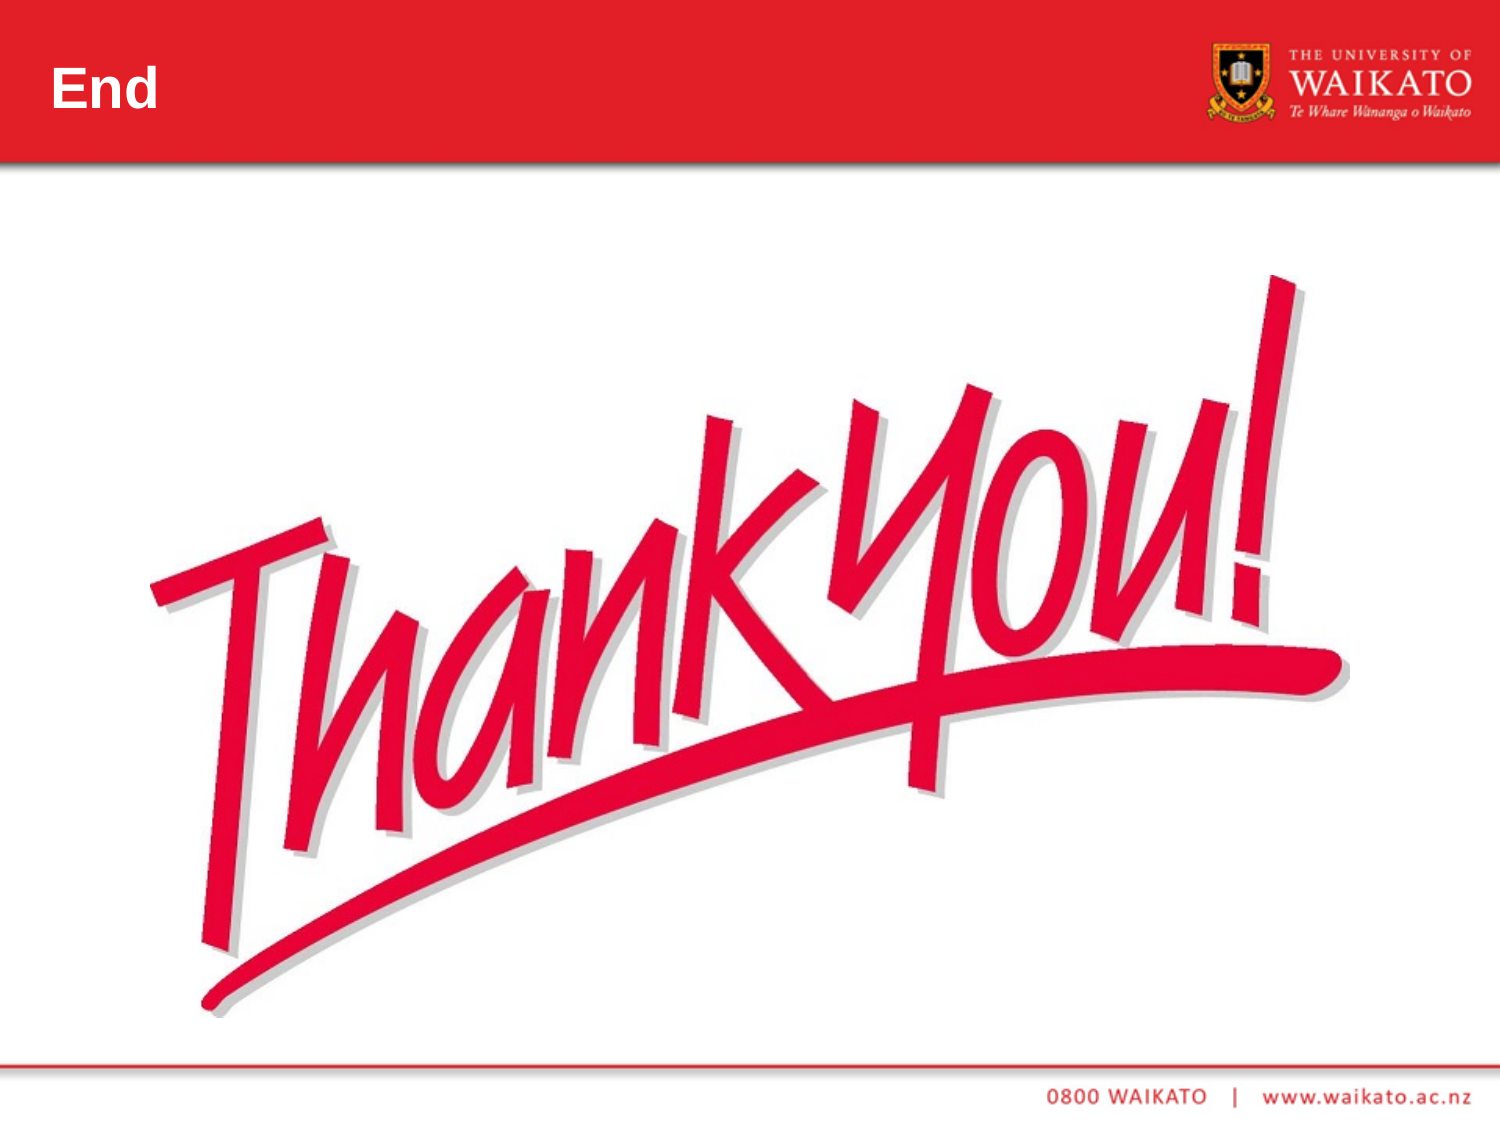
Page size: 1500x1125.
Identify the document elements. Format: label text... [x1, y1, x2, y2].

picture [0, 0, 1500, 1125]
title End [34, 15, 1385, 136]
